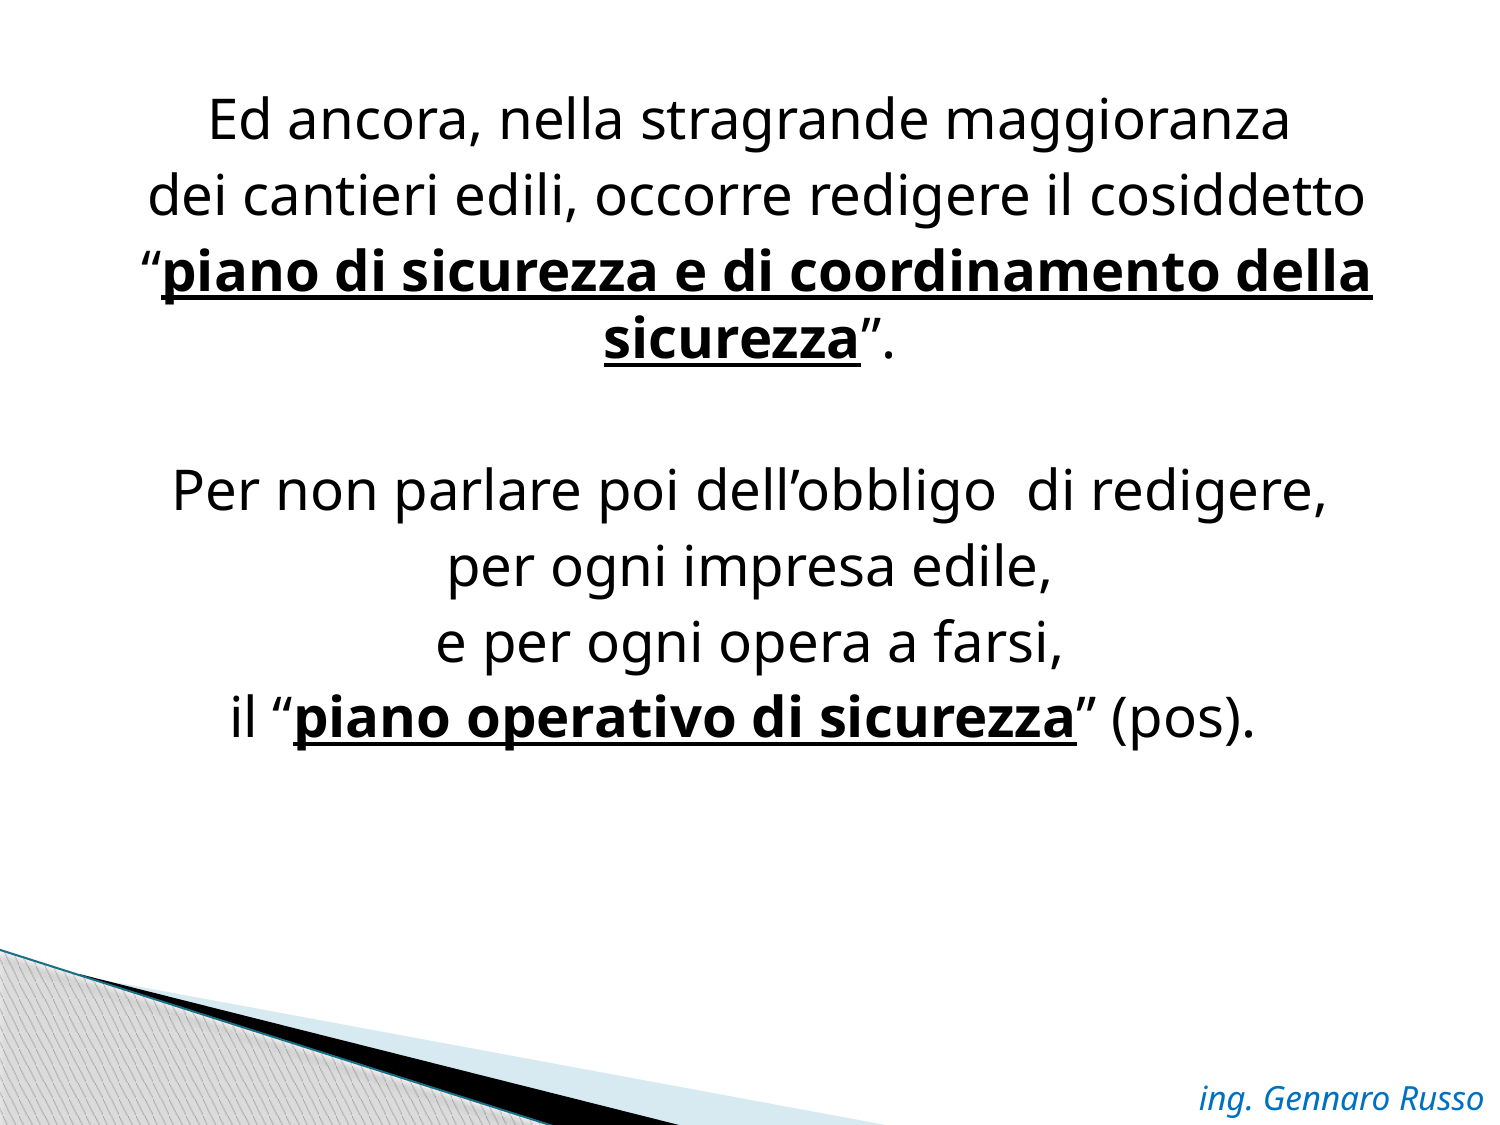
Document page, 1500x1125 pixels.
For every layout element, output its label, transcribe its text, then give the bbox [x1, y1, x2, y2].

footer ing. Gennaro Russo [1025, 1065, 1500, 1125]
list Ed ancora, nella stragrande maggioranza dei cantieri edili, occorre redigere il cosiddetto “piano di sicurezza e di coordinamento della sicurezza”. Per non parlare poi dell’obbligo di redigere, per ogni impresa edile, e per ogni opera a farsi, il “piano operativo di sicurezza” (pos). [0, 0, 1500, 798]
